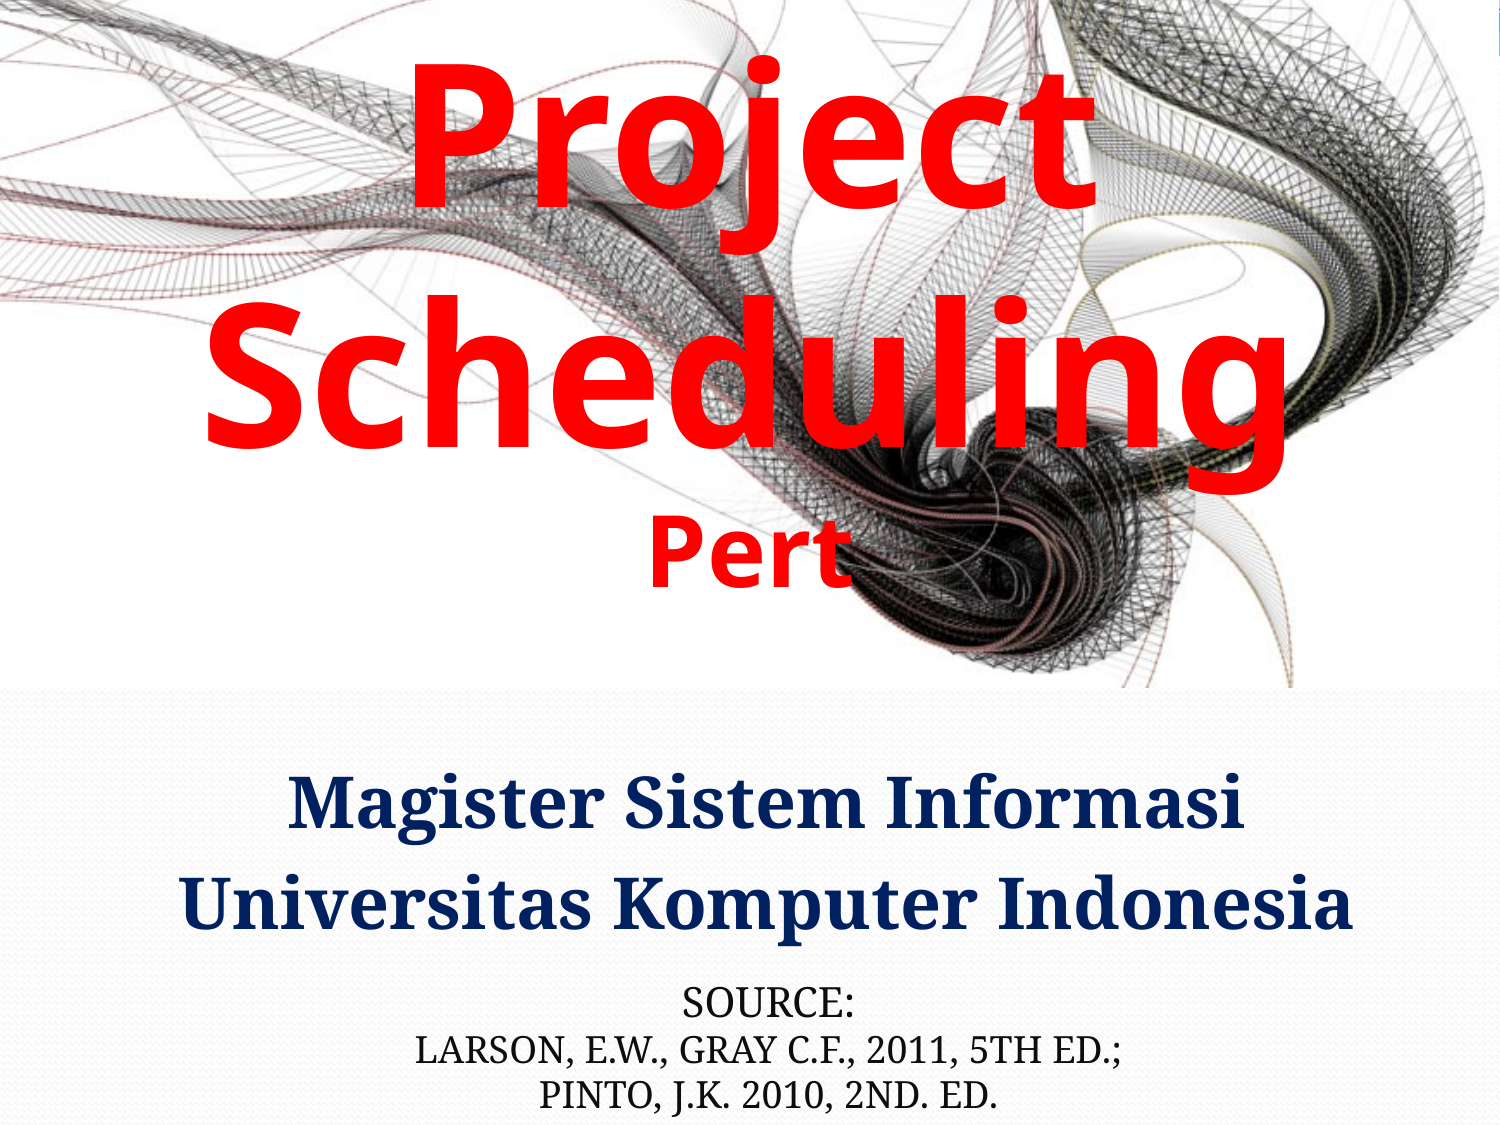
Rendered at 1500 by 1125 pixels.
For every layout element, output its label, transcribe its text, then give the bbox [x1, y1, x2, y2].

picture [0, 0, 1499, 688]
text_box Source: Larson, e.w., Gray C.F., 2011, 5tH ed.; Pinto, j.k. 2010, 2ND. ED. [375, 968, 1163, 1124]
text_box Magister Sistem Informasi Universitas Komputer Indonesia [124, 750, 1409, 1000]
